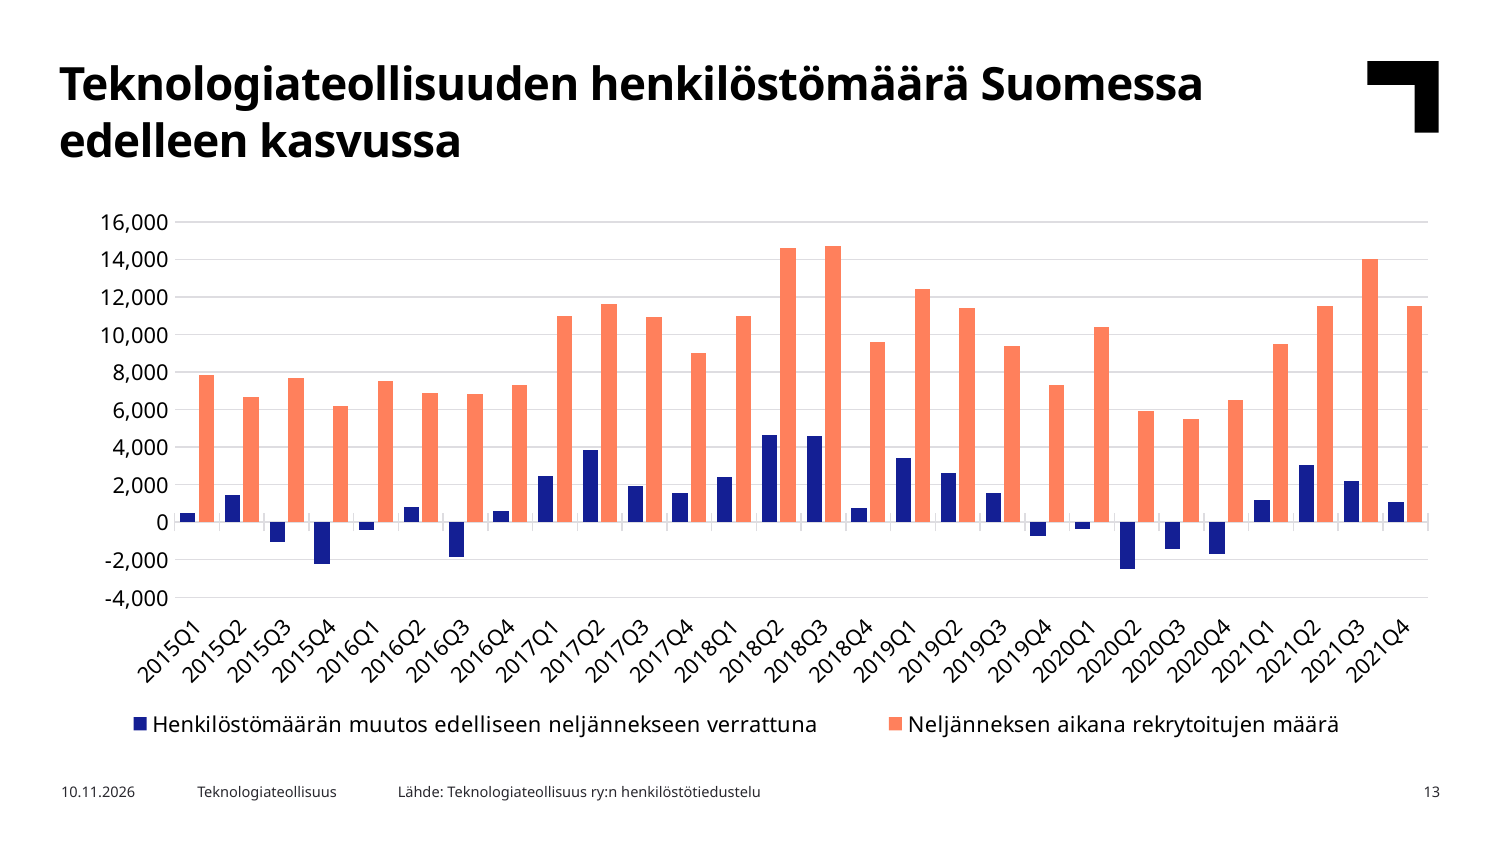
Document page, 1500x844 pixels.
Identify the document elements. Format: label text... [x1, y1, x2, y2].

list Lähde: Teknologiateollisuus ry:n henkilöstötiedustelu [382, 775, 871, 803]
chart [41, 185, 1436, 753]
slide_number 13 [1313, 775, 1456, 803]
list Teknologiateollisuuden henkilöstömäärä Suomessa edelleen kasvussa [41, 46, 1329, 153]
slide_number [46, 775, 182, 803]
footer Teknologiateollisuus [182, 775, 382, 803]
